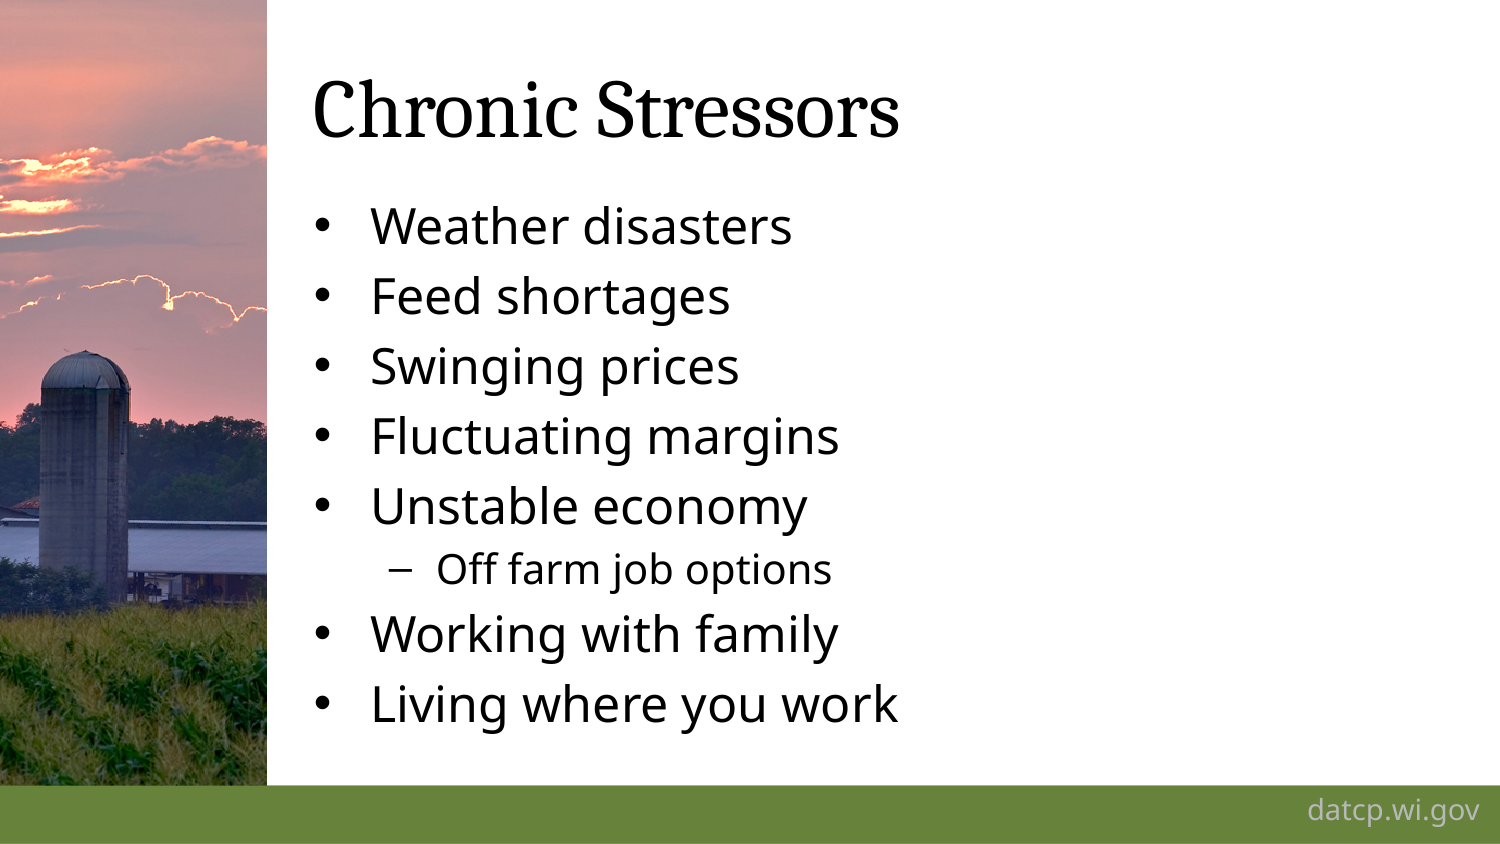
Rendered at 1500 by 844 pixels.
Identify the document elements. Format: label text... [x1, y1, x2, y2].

title Chronic Stressors [298, 33, 1463, 175]
list Weather disasters Feed shortages Swinging prices Fluctuating margins Unstable economy Off farm job options Working with family Living where you work [298, 186, 1463, 744]
picture [0, 0, 267, 785]
footer datcp.wi.gov [1019, 784, 1495, 830]
